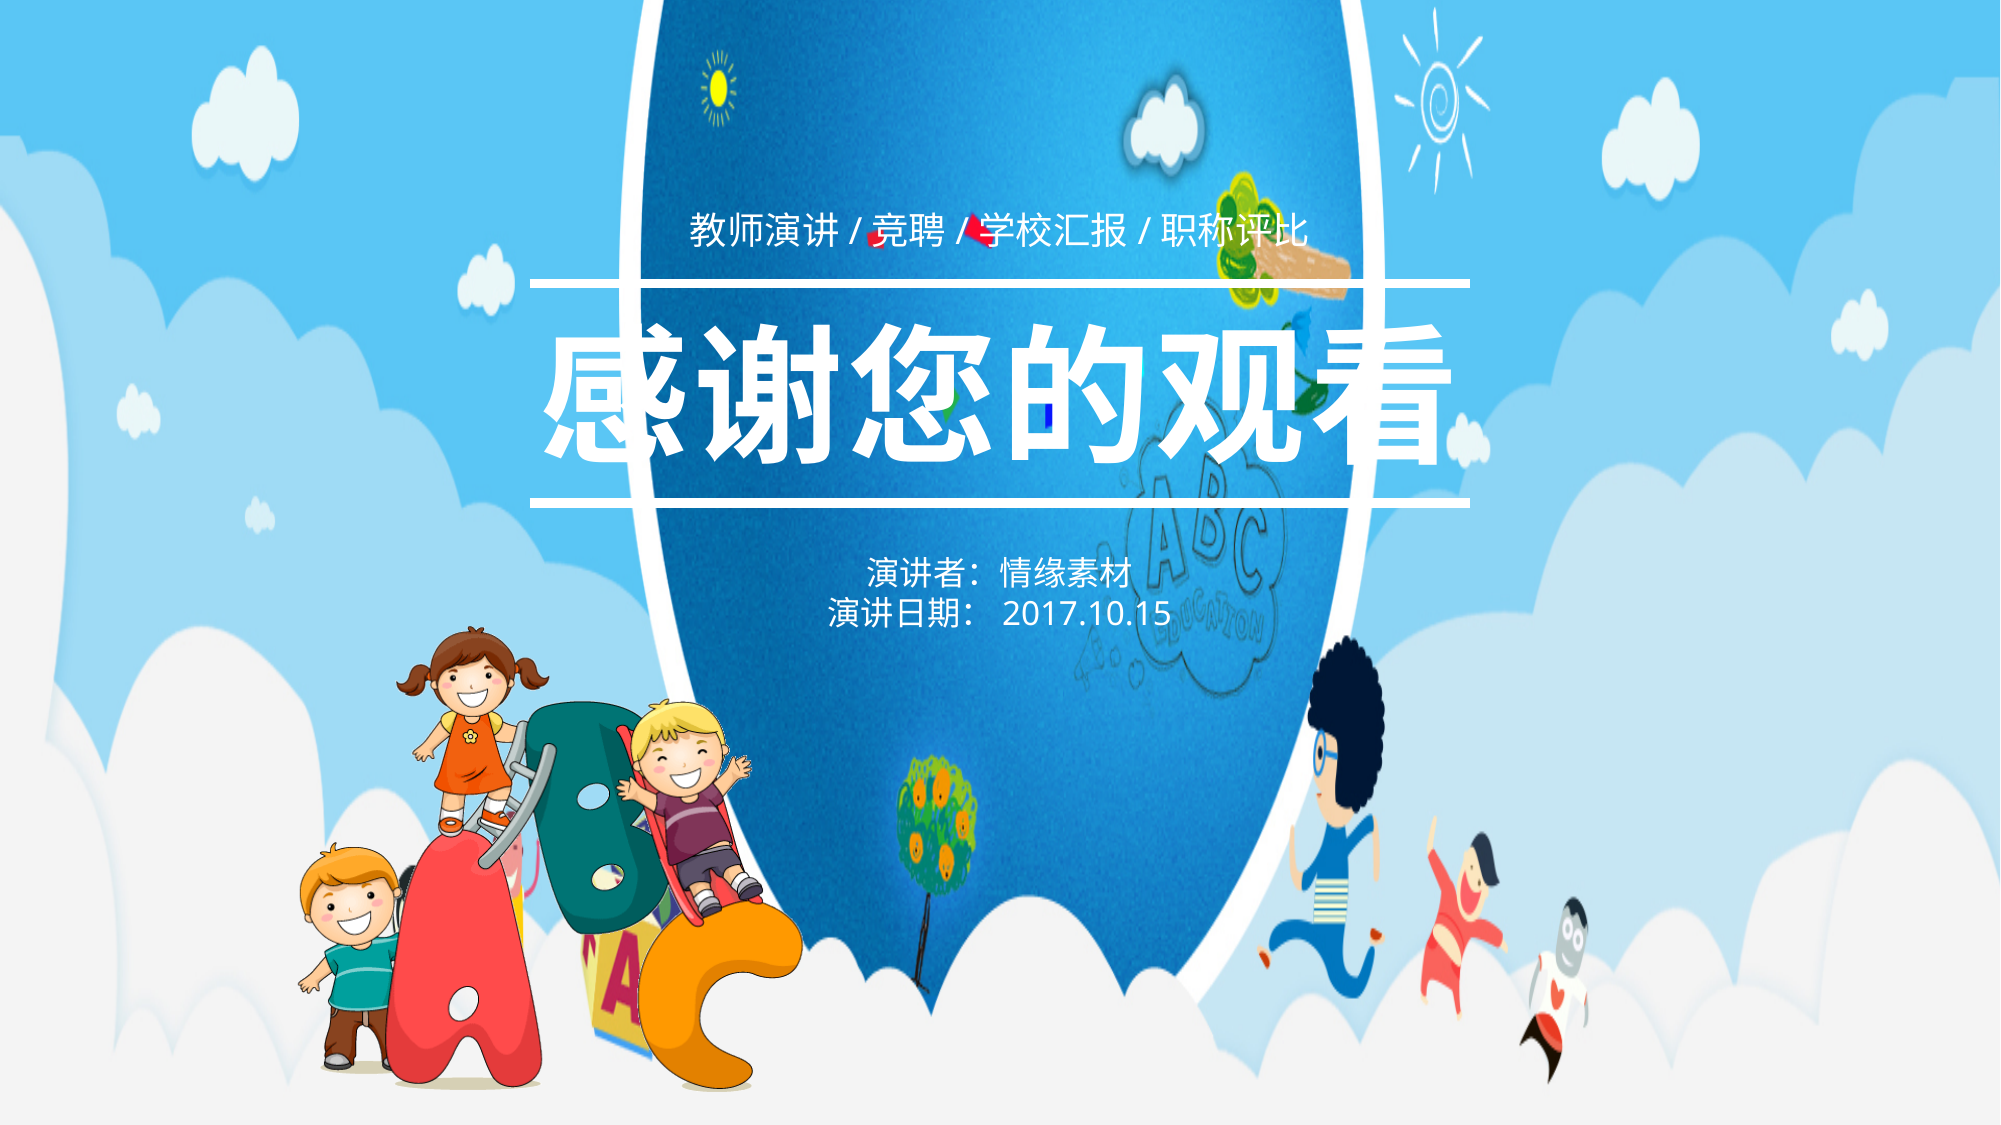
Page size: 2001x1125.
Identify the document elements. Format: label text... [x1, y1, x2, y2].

picture [0, 0, 2001, 1125]
text_box 教师演讲/竞聘/学校汇报/职称评比 [674, 199, 1326, 259]
text_box 演讲者：情缘素材 演讲日期：2017.10.15 [760, 545, 1239, 680]
text_box 感谢您的观看 [524, 294, 1476, 489]
